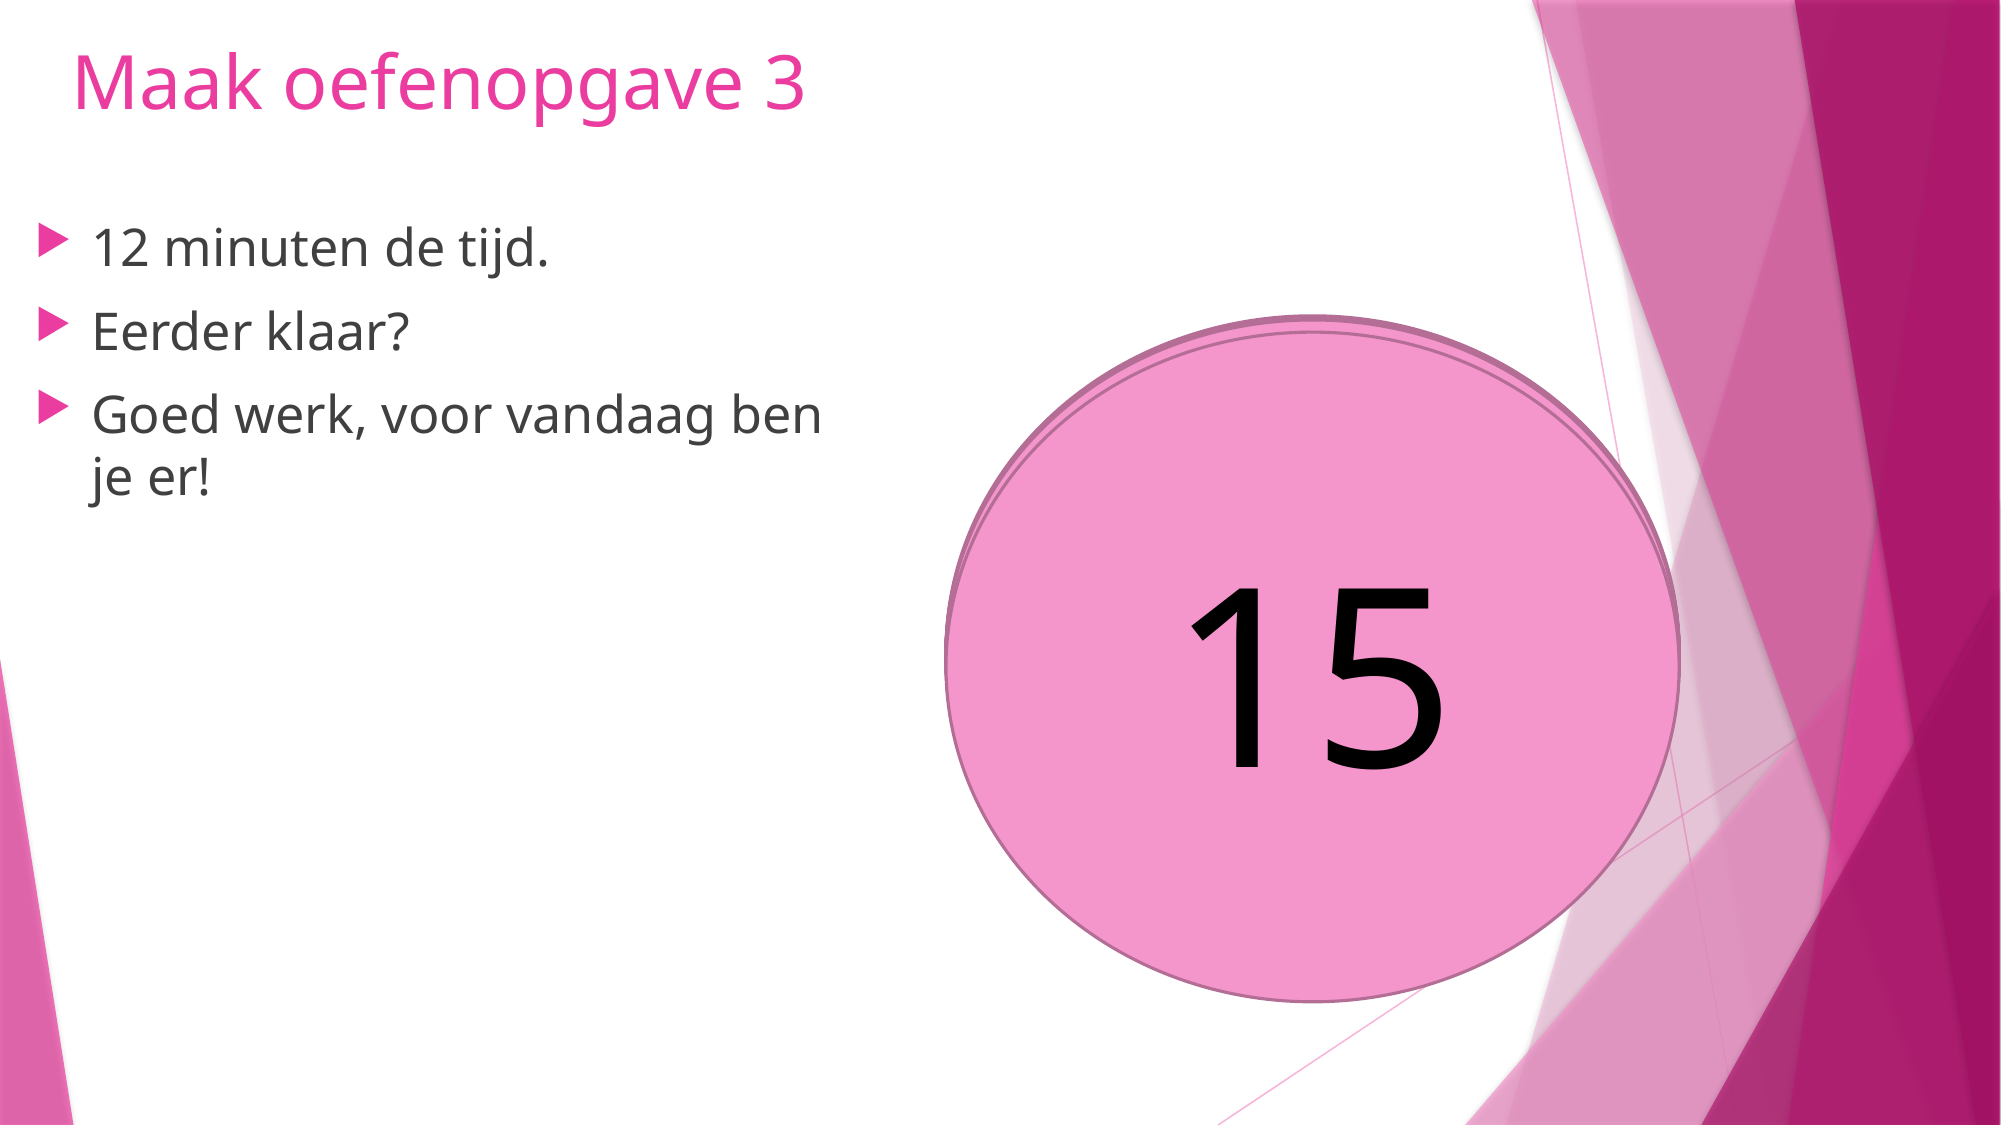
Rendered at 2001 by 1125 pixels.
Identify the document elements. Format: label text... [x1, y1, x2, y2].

title Maak oefenopgave 3 [56, 27, 1522, 319]
text_box 15 [944, 330, 1681, 1004]
text_box 14 [944, 318, 1681, 648]
text_box 10 [959, 314, 1668, 562]
list 12 minuten de tijd. Eerder klaar? Goed werk, voor vandaag ben je er! [19, 207, 865, 1112]
